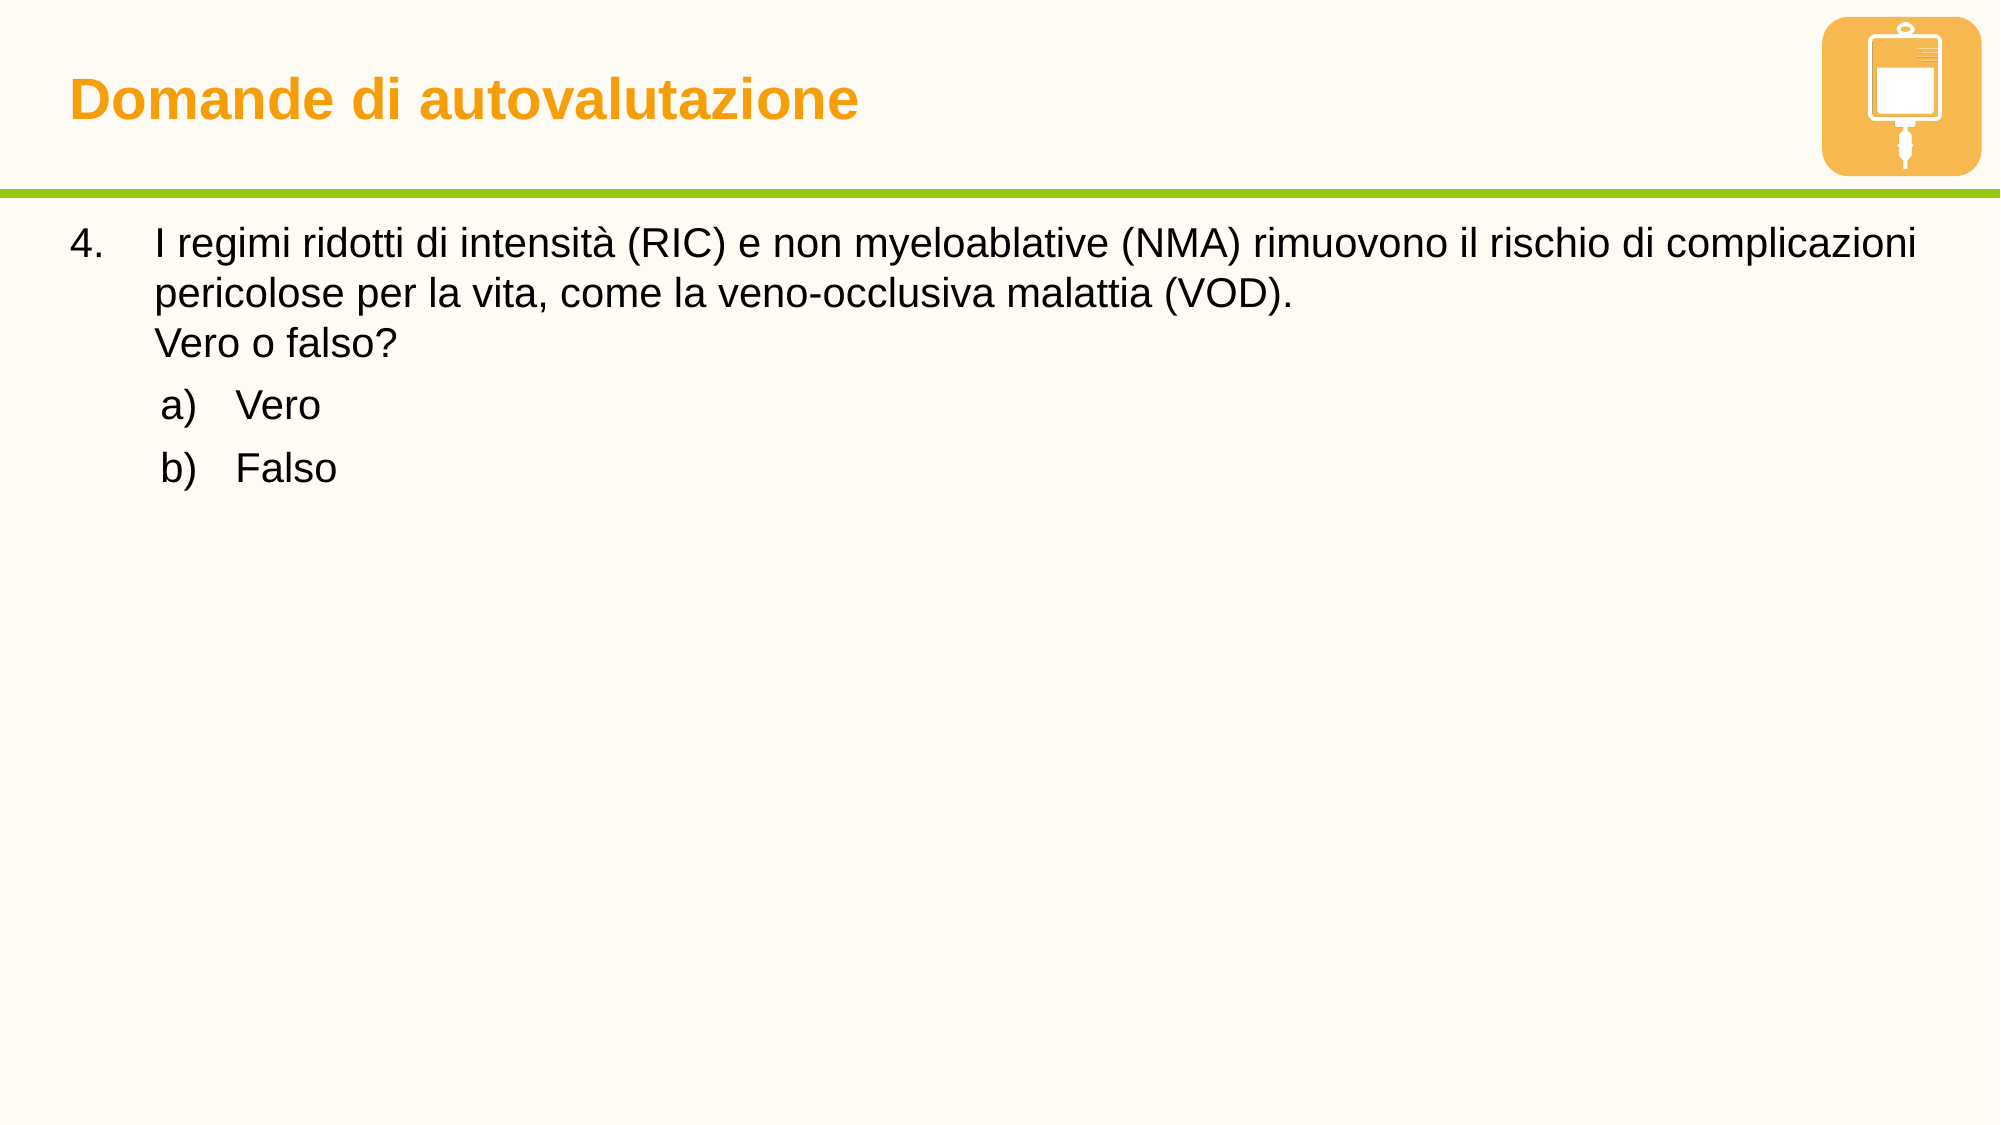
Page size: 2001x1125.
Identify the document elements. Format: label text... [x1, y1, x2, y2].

list I regimi ridotti di intensità (RIC) e non myeloablative (NMA) rimuovono il rischio di complicazioni pericolose per la vita, come la veno-occlusiva malattia (VOD). Vero o falso? Vero Falso [55, 208, 1945, 1005]
picture [1868, 22, 1942, 171]
title Domande di autovalutazione [55, 13, 1823, 180]
